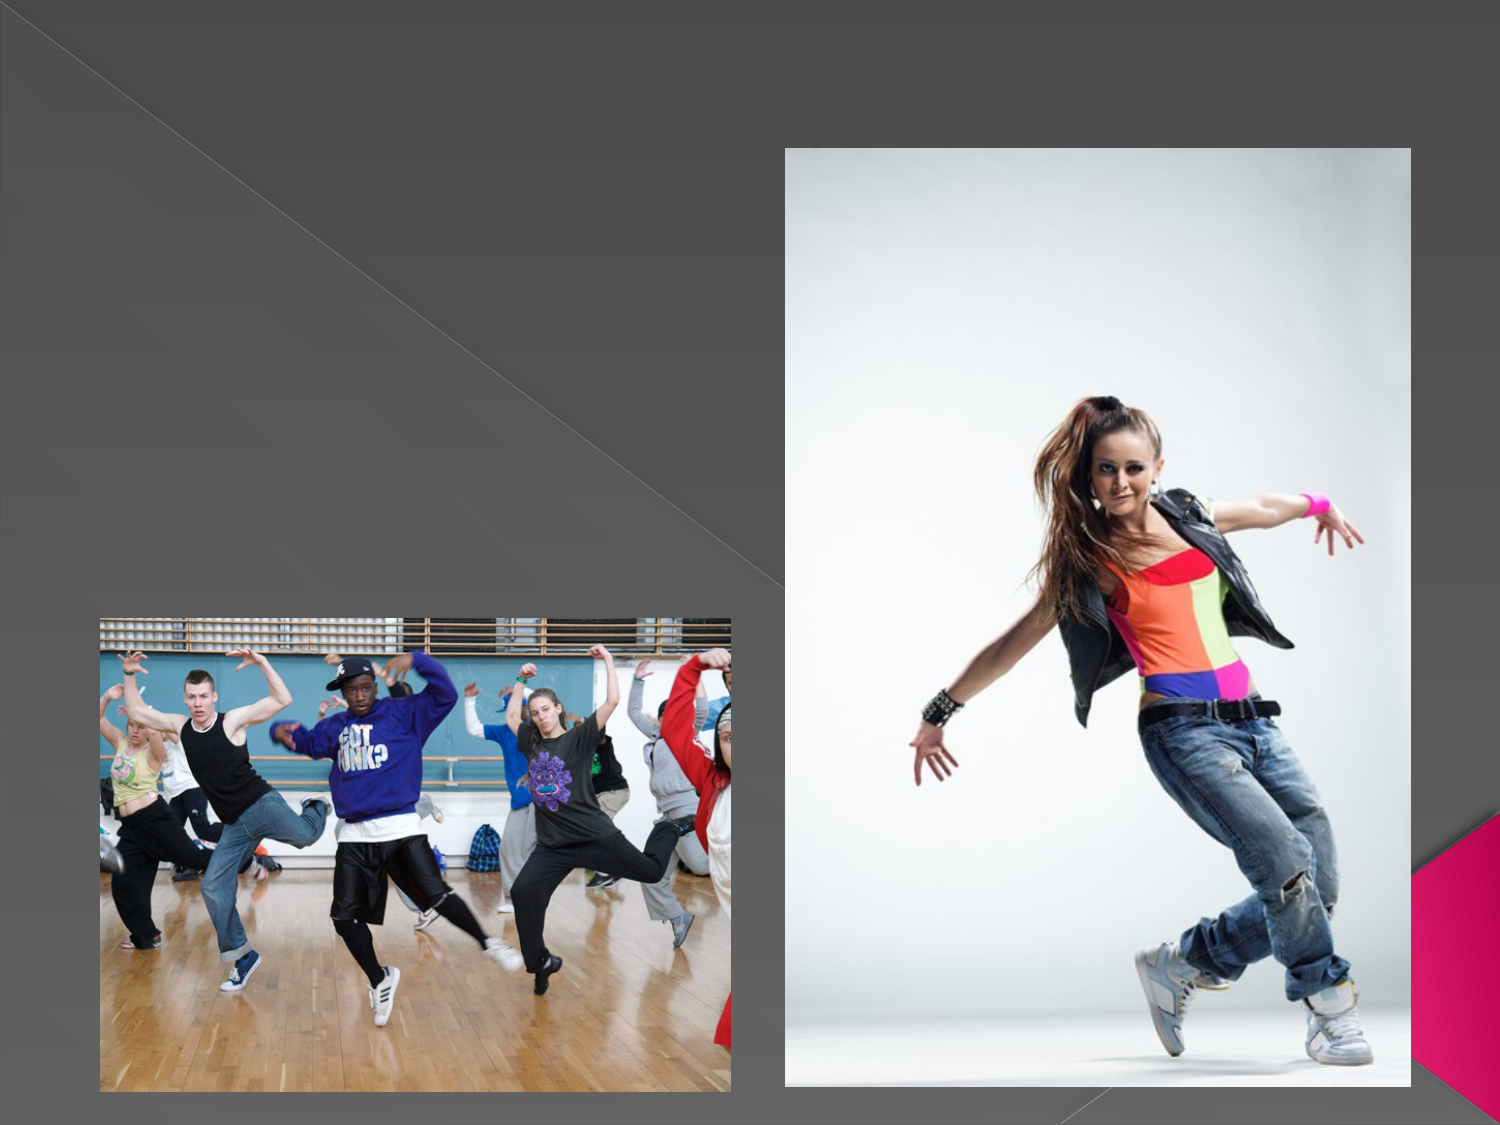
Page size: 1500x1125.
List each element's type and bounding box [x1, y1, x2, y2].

picture [100, 618, 731, 1092]
picture [785, 148, 1411, 1087]
